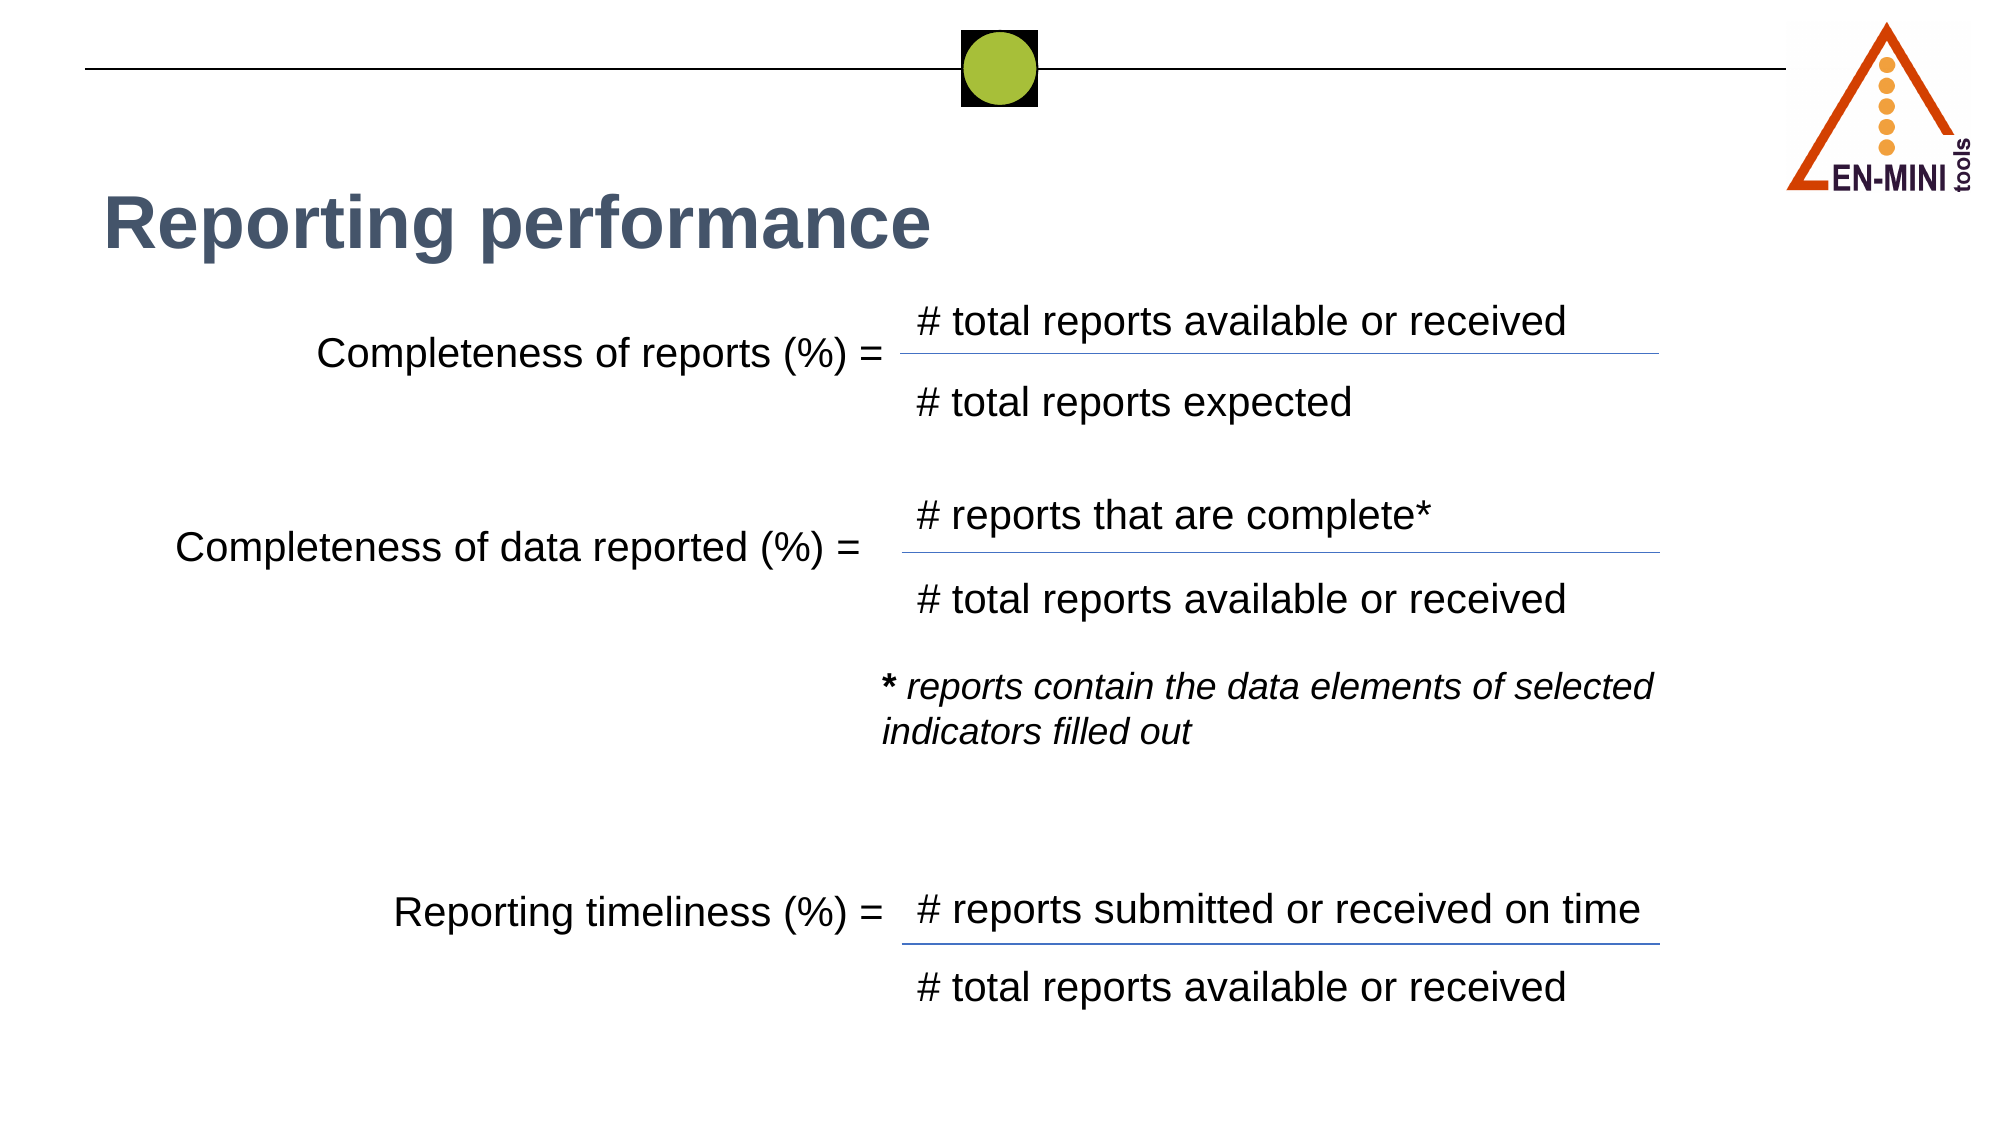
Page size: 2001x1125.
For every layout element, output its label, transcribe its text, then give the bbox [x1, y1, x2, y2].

picture [1786, 21, 1971, 194]
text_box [88, 286, 1693, 1018]
list Reporting performance [88, 176, 1583, 286]
